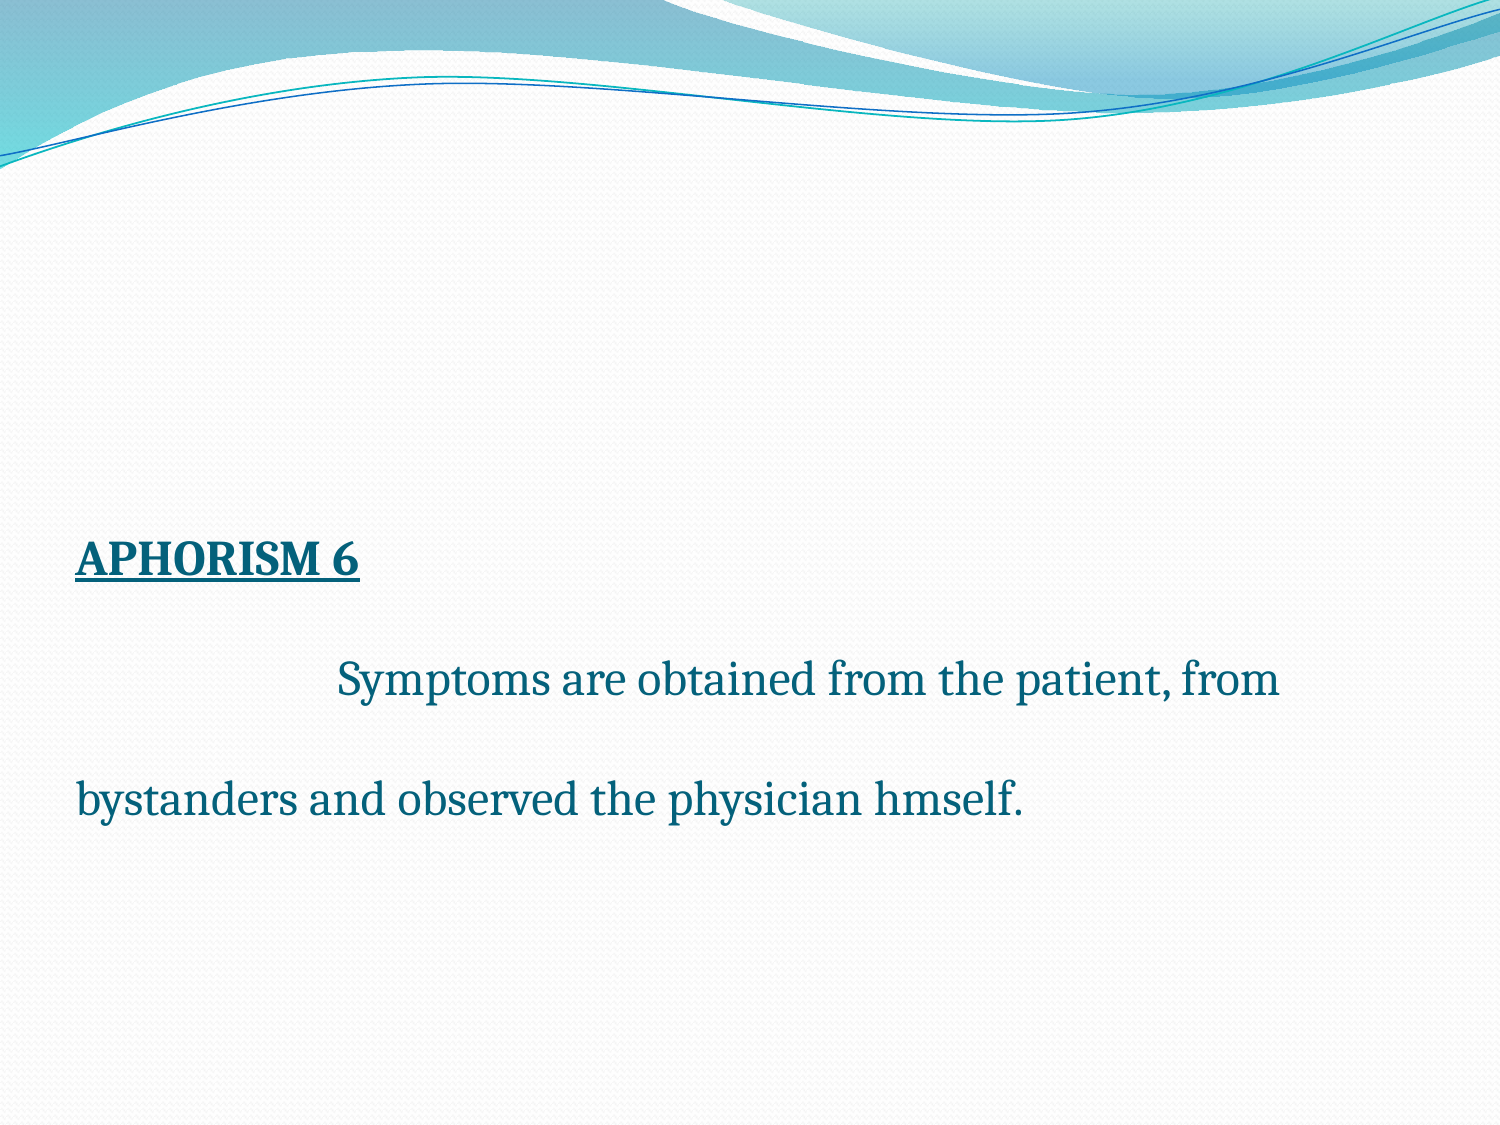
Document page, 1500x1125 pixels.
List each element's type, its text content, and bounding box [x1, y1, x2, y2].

title APHORISM 6 Symptoms are obtained from the patient, from bystanders and observed the physician hmself. [75, 45, 1425, 825]
